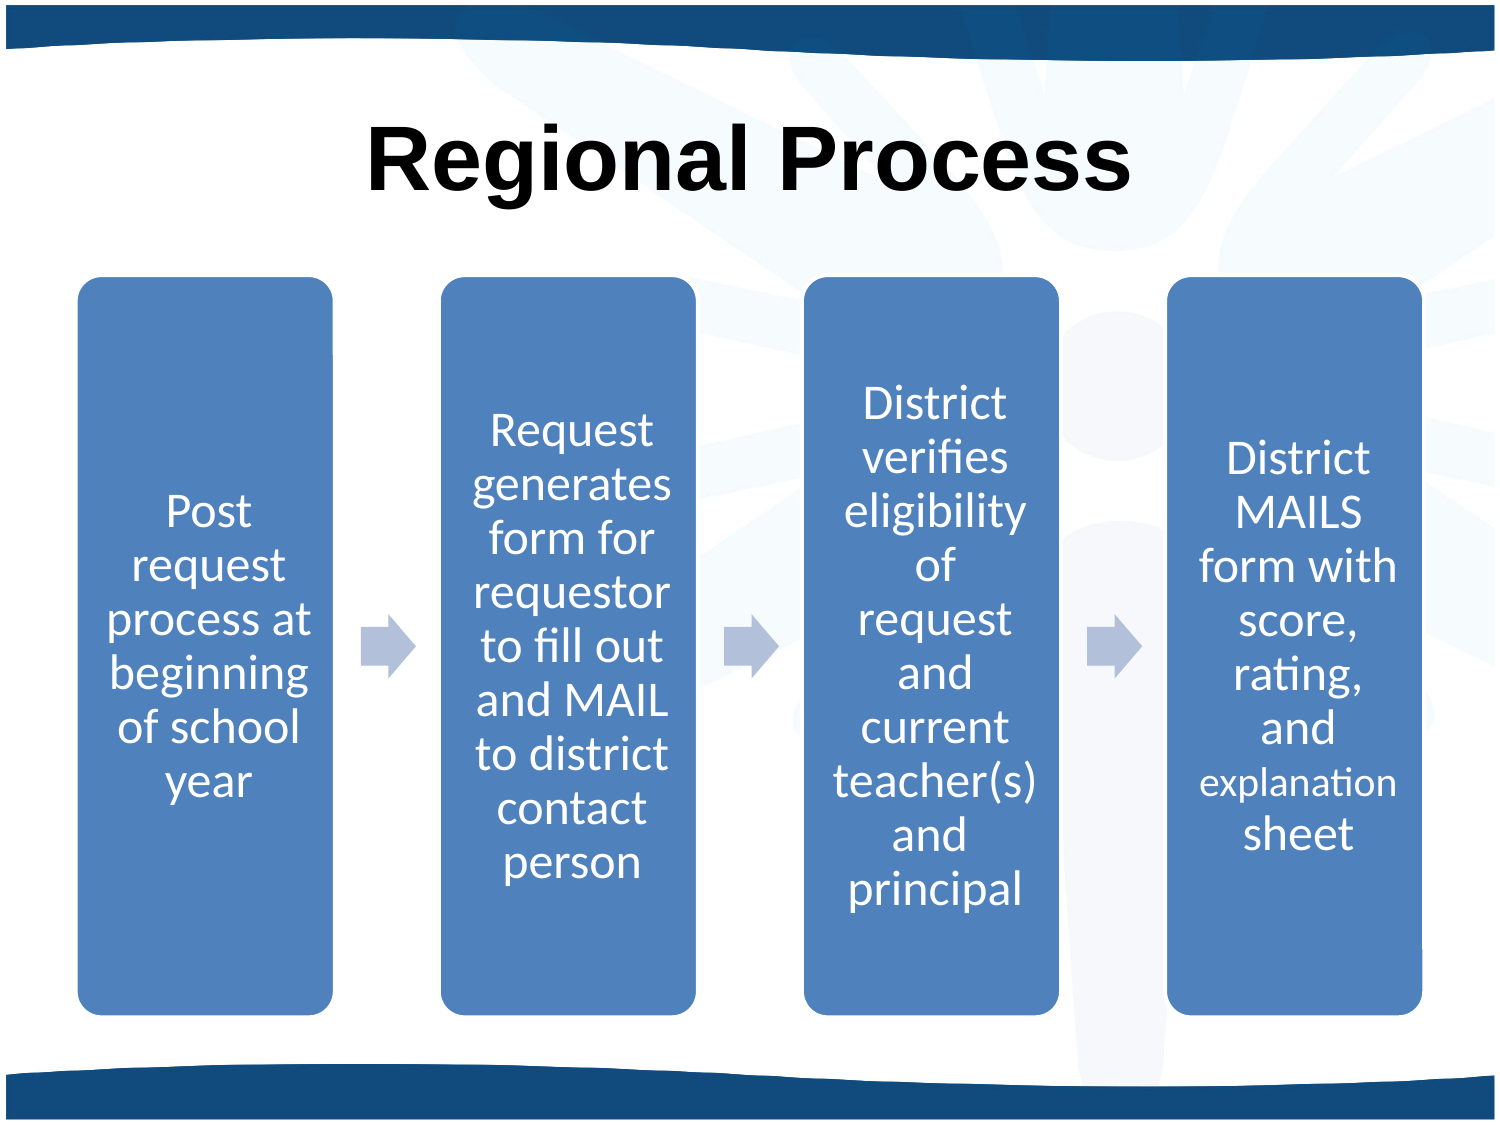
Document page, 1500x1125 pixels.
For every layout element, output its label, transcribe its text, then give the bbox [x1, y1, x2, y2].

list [74, 274, 1426, 1018]
title Regional Process [75, 59, 1425, 248]
picture [0, 0, 1500, 1125]
